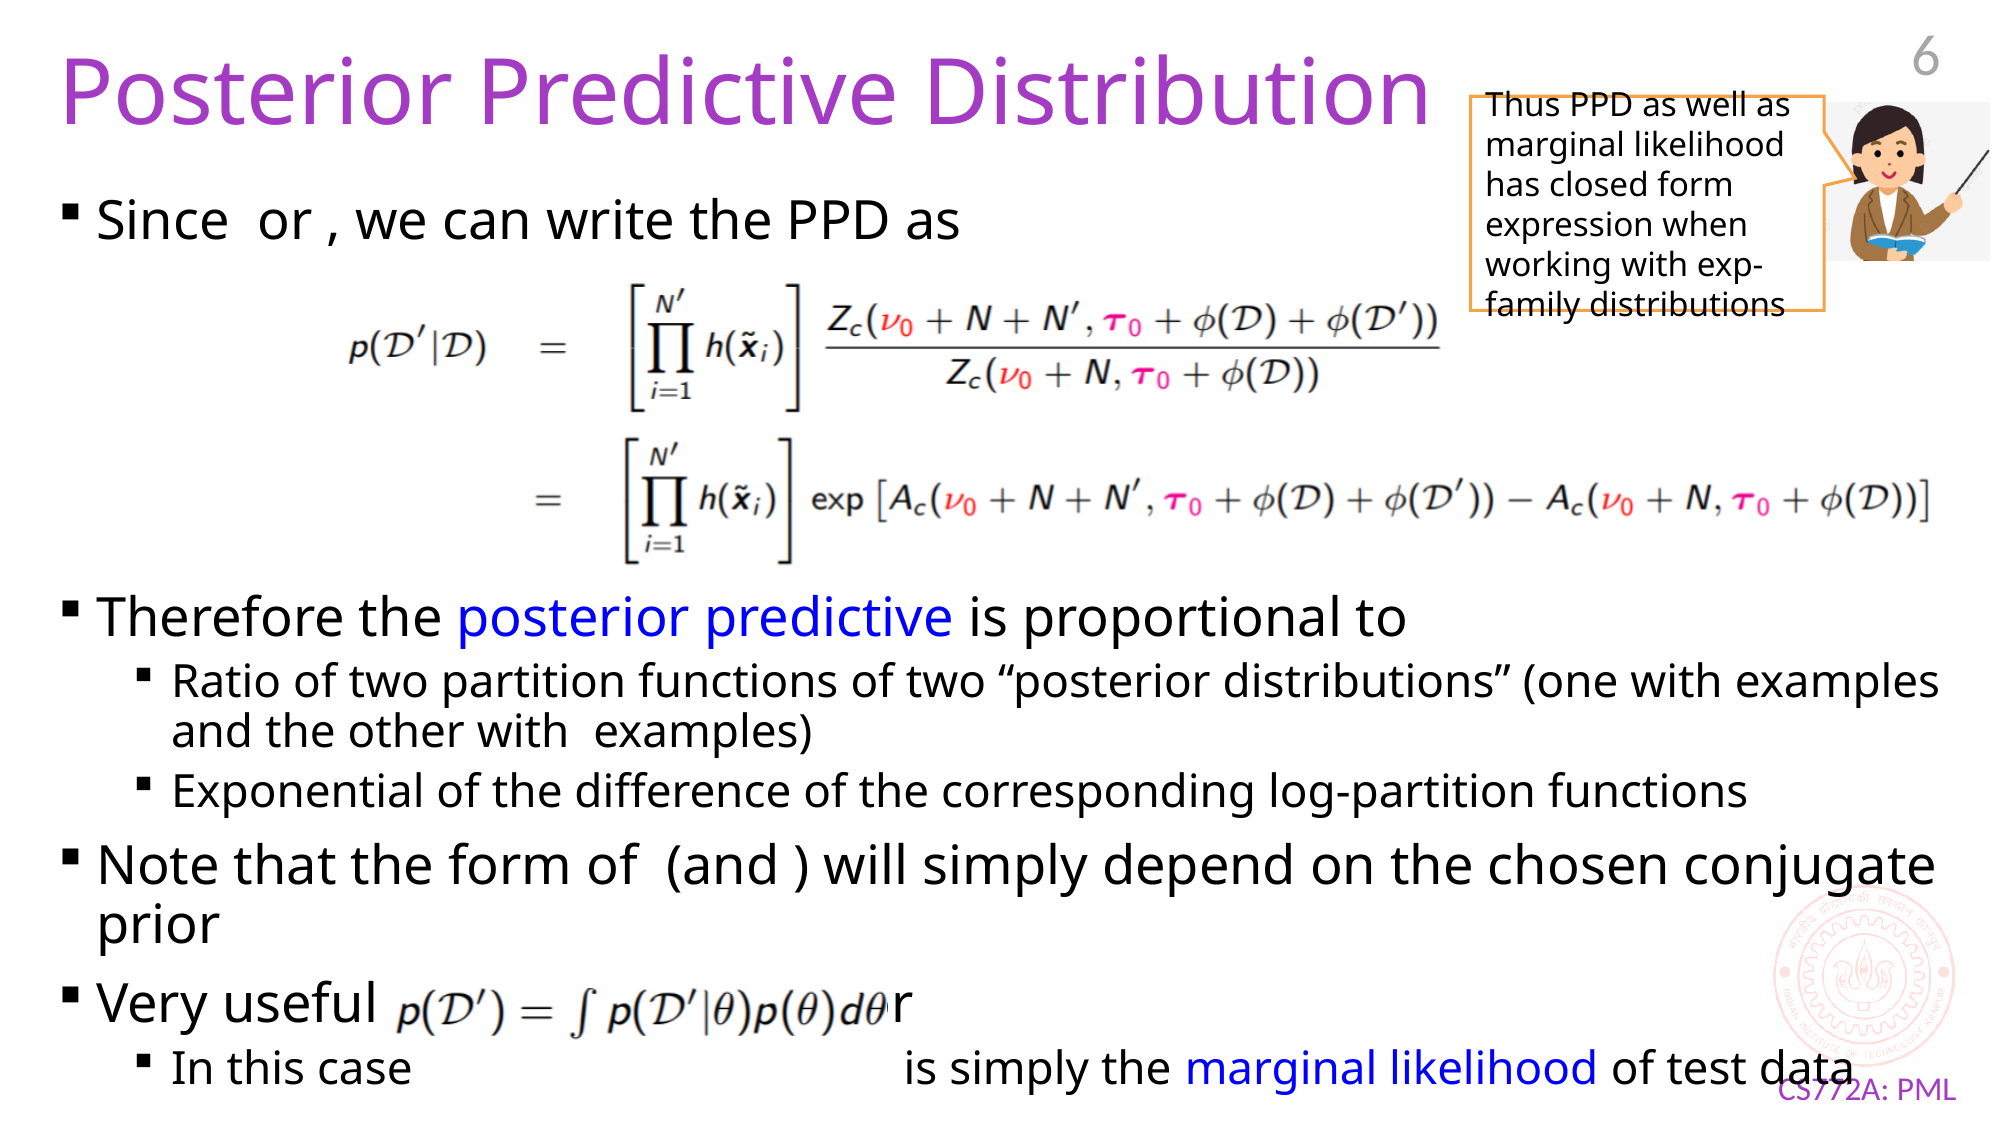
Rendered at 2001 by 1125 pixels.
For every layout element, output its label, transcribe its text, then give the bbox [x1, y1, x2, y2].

title Posterior Predictive Distribution [43, 27, 1970, 163]
picture [532, 423, 1934, 569]
picture [1824, 102, 1990, 261]
picture [341, 266, 1444, 420]
text_box 6 [1857, 22, 1957, 83]
text_box Thus PPD as well as marginal likelihood has closed form expression when working with exp-family distributions [1469, 95, 1826, 312]
picture [385, 980, 887, 1043]
